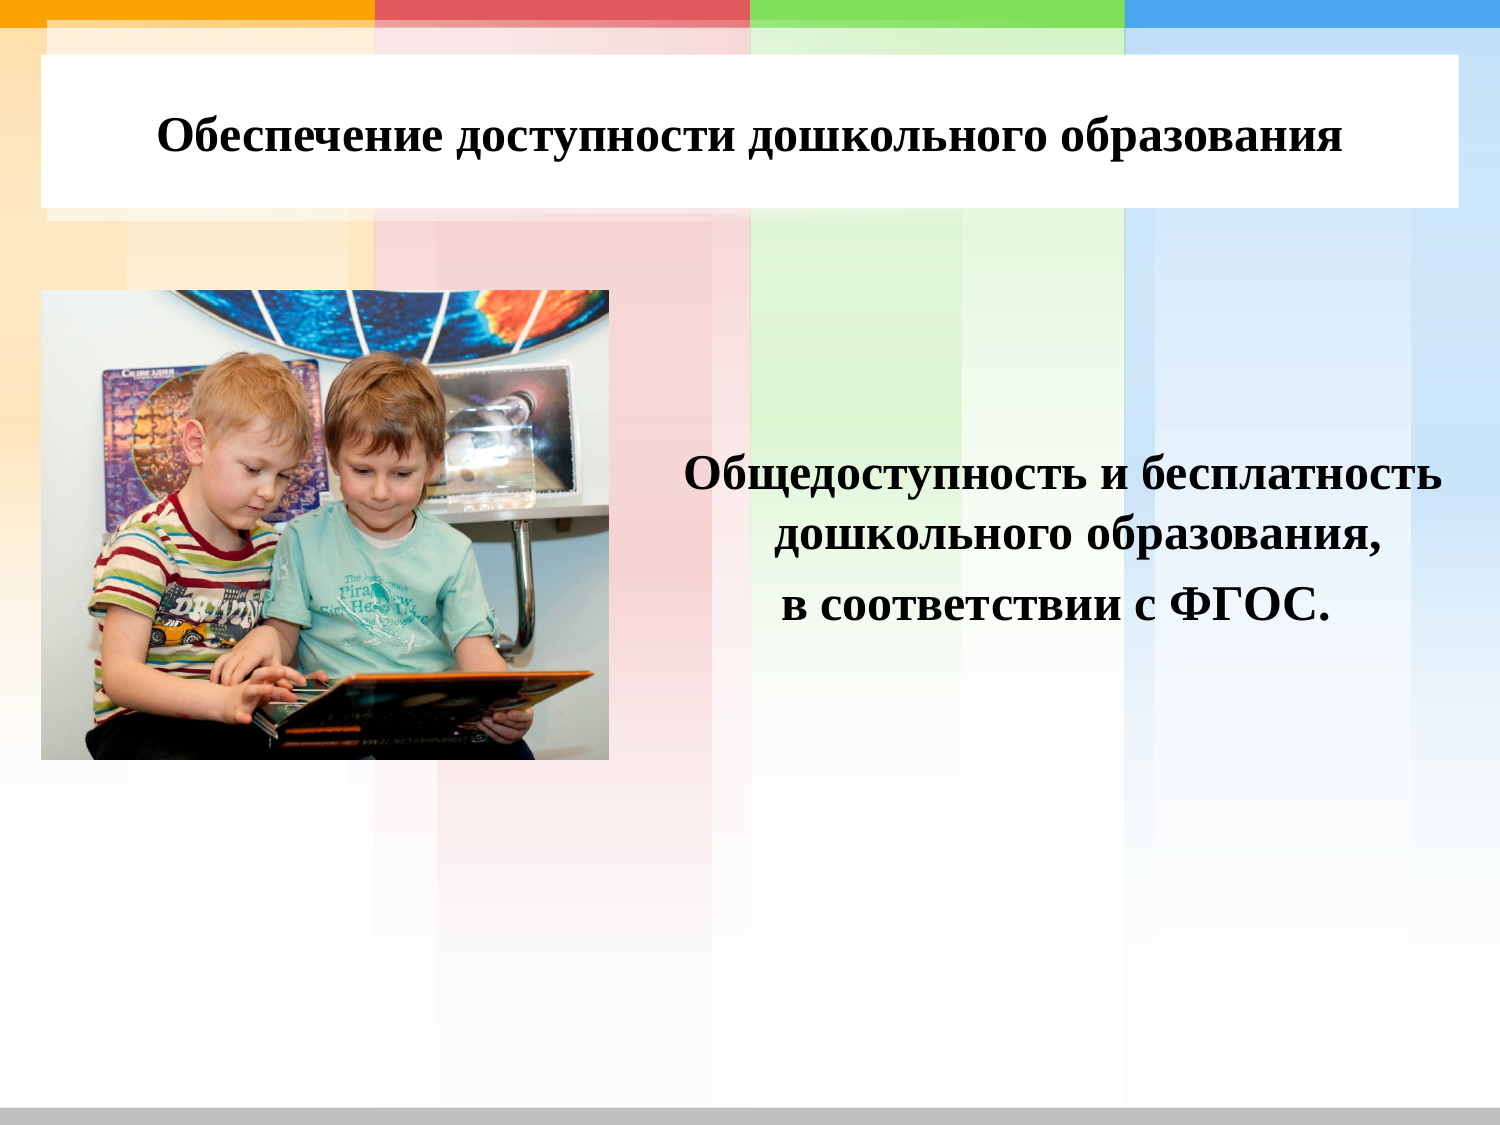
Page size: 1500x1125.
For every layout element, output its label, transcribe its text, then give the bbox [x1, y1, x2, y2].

picture [319, 290, 334, 300]
title Обеспечение доступности дошкольного образования [40, 54, 1459, 209]
picture [40, 290, 609, 761]
picture [302, 295, 318, 299]
picture [310, 302, 323, 306]
list Общедоступность и бесплатность дошкольного образования, в соответствии с ФГОС. [614, 432, 1500, 729]
